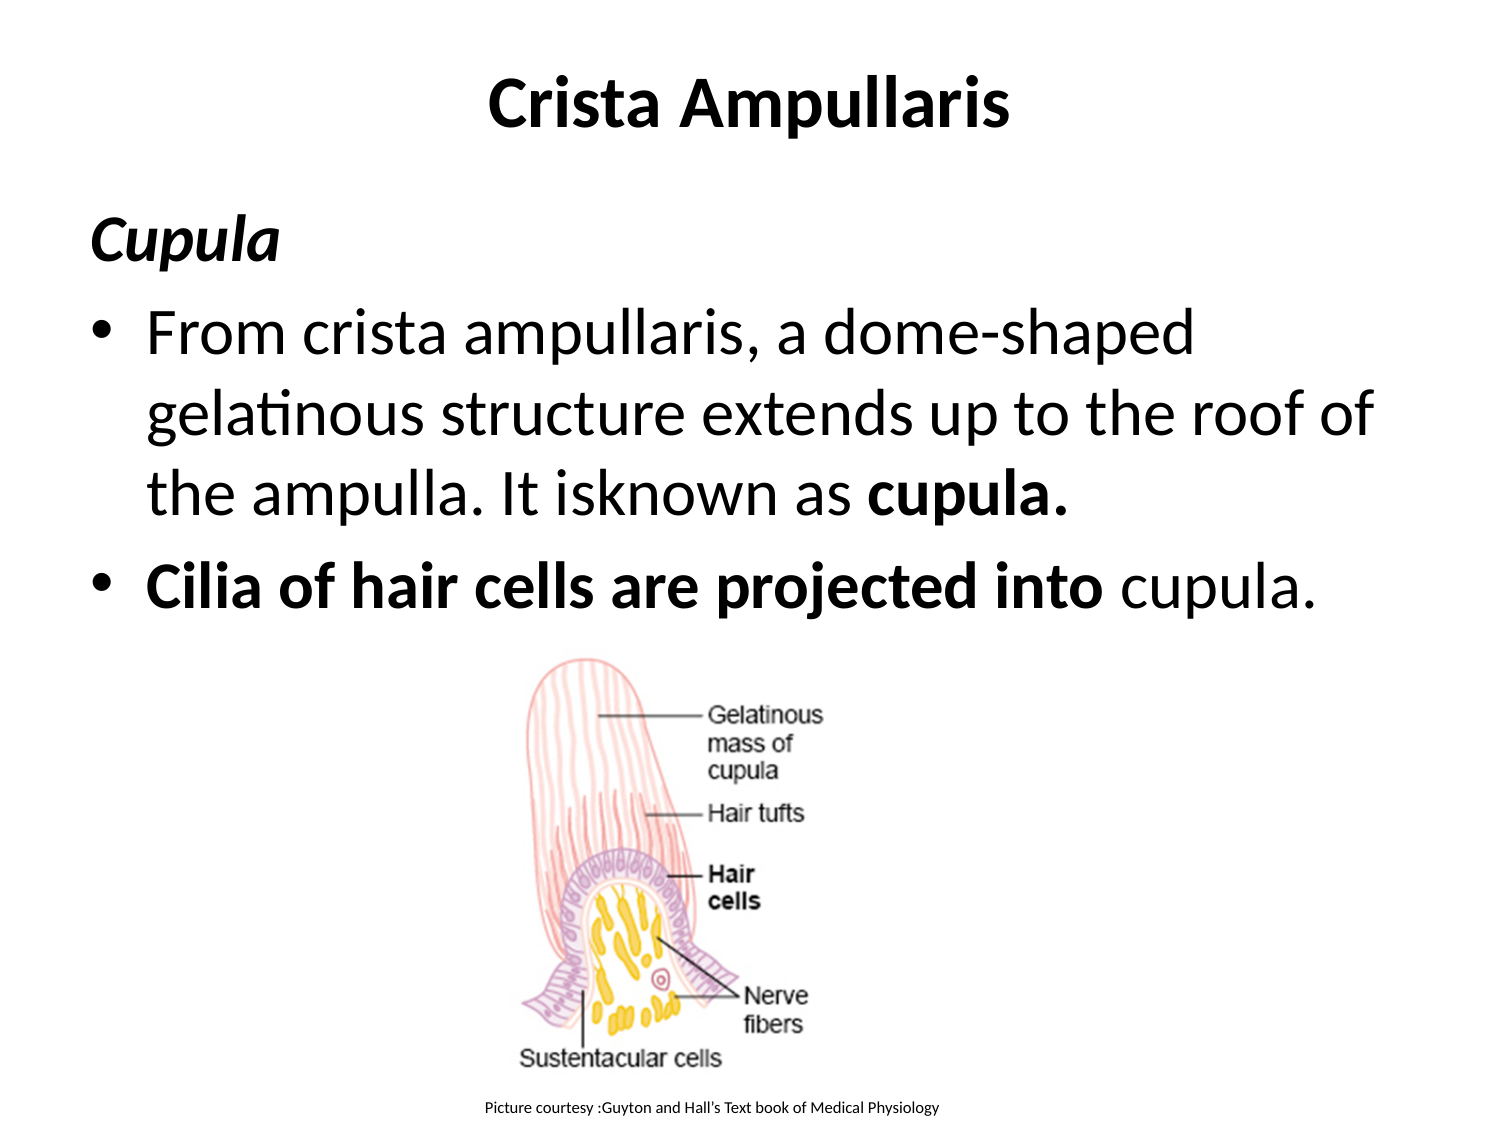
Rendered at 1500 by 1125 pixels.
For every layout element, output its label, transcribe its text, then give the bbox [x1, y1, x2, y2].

list Cupula From crista ampullaris, a dome-shaped gelatinous structure extends up to the roof of the ampulla. It isknown as cupula. Cilia of hair cells are projected into cupula. [75, 187, 1425, 1005]
title Crista Ampullaris [75, 45, 1425, 150]
text_box Picture courtesy :Guyton and Hall’s Text book of Medical Physiology [337, 1089, 1088, 1125]
picture [449, 624, 824, 1081]
